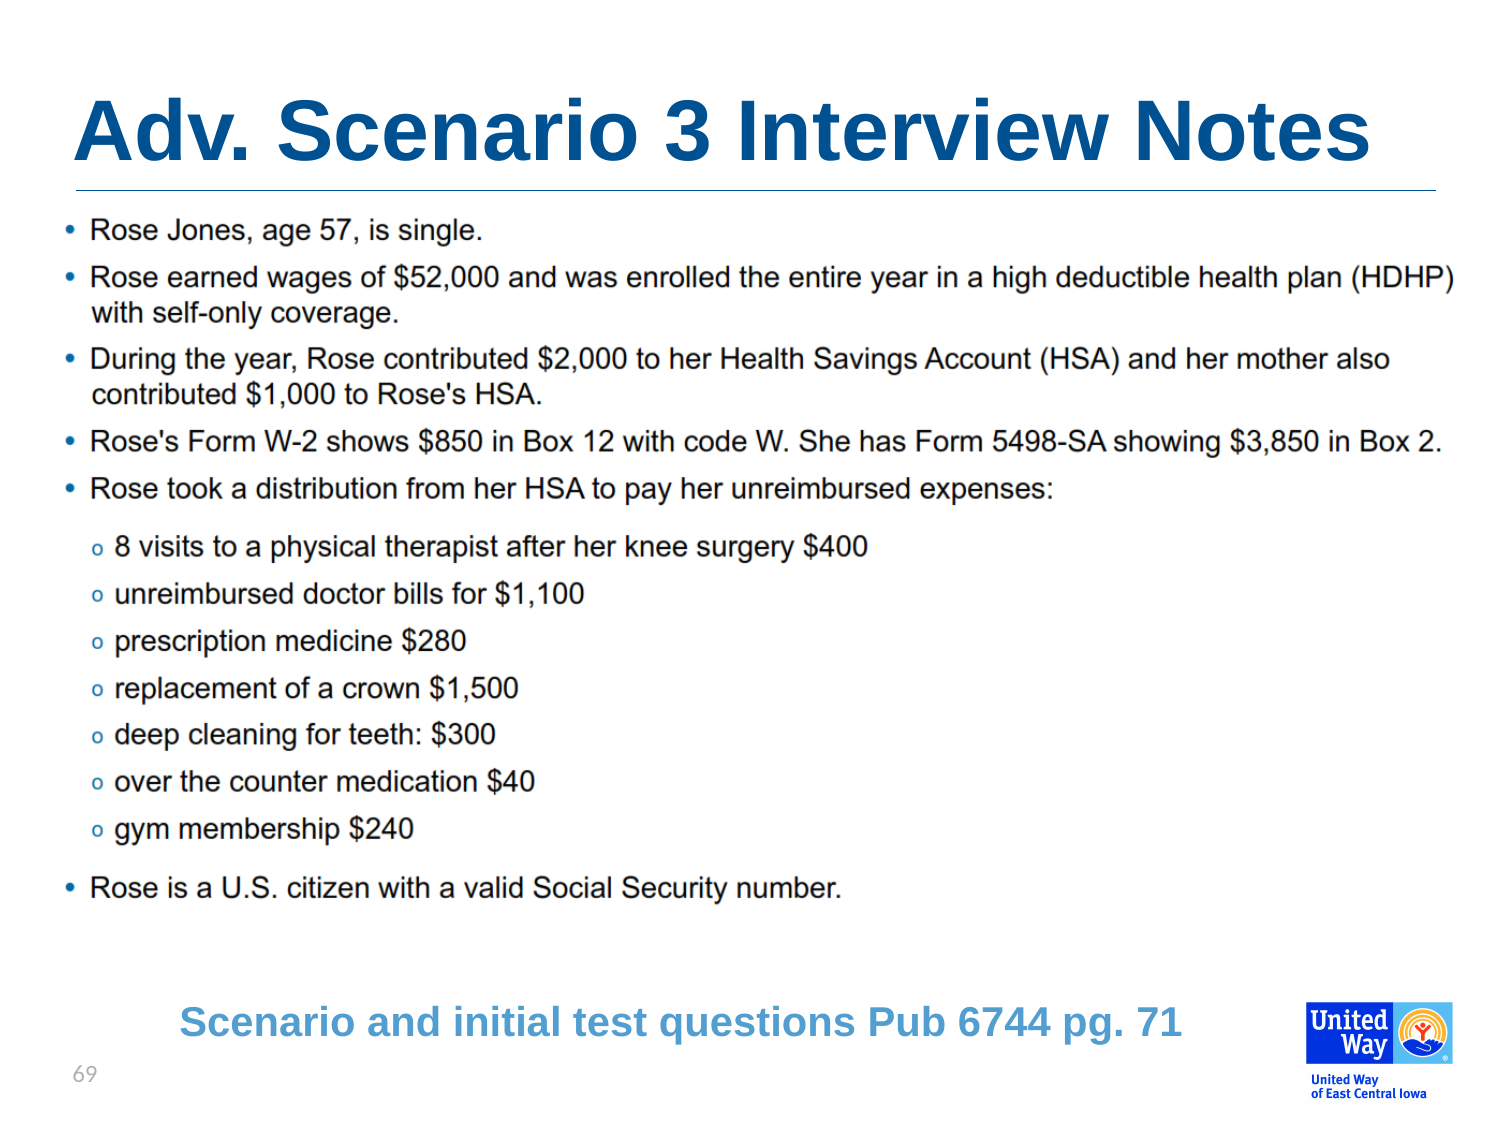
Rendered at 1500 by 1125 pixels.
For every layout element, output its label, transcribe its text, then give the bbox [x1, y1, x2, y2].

slide_number 69 [57, 1042, 395, 1103]
text_box Scenario and initial test questions Pub 6744 pg. 71 [126, 993, 1236, 1069]
picture [1305, 1001, 1454, 1108]
picture [50, 210, 1467, 914]
title Adv. Scenario 3 Interview Notes [57, 78, 1449, 189]
